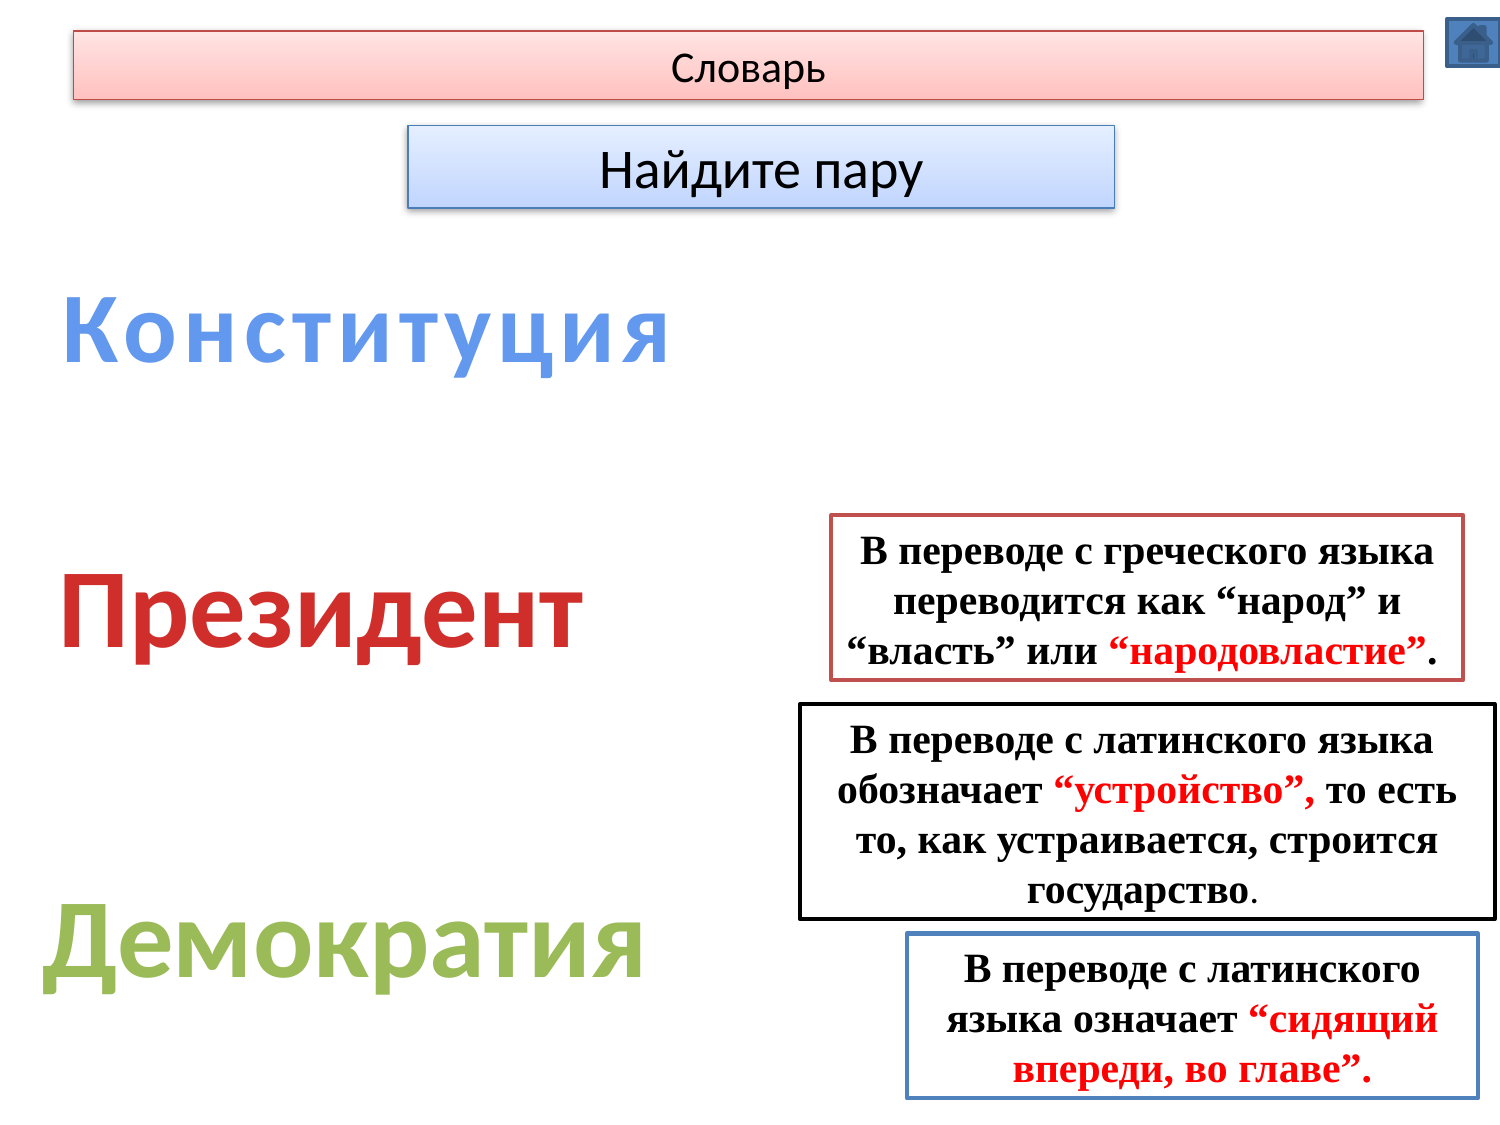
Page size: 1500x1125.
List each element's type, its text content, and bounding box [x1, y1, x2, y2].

text_box [1445, 17, 1500, 68]
text_box Президент [43, 527, 599, 677]
list Найдите пару [407, 125, 1115, 209]
text_box В переводе с латинского языка обозначает “устройство”, то есть то, как устраивается, строится государство. [798, 702, 1497, 921]
text_box Демократия [27, 857, 663, 1008]
text_box Конституция [47, 255, 688, 391]
text_box В переводе с латинского языка означает “сидящий впереди, во главе”. [905, 931, 1480, 1100]
title Словарь [73, 30, 1424, 100]
text_box В переводе с греческого языка переводится как “народ” и “власть” или “народовластие”. [829, 513, 1465, 682]
